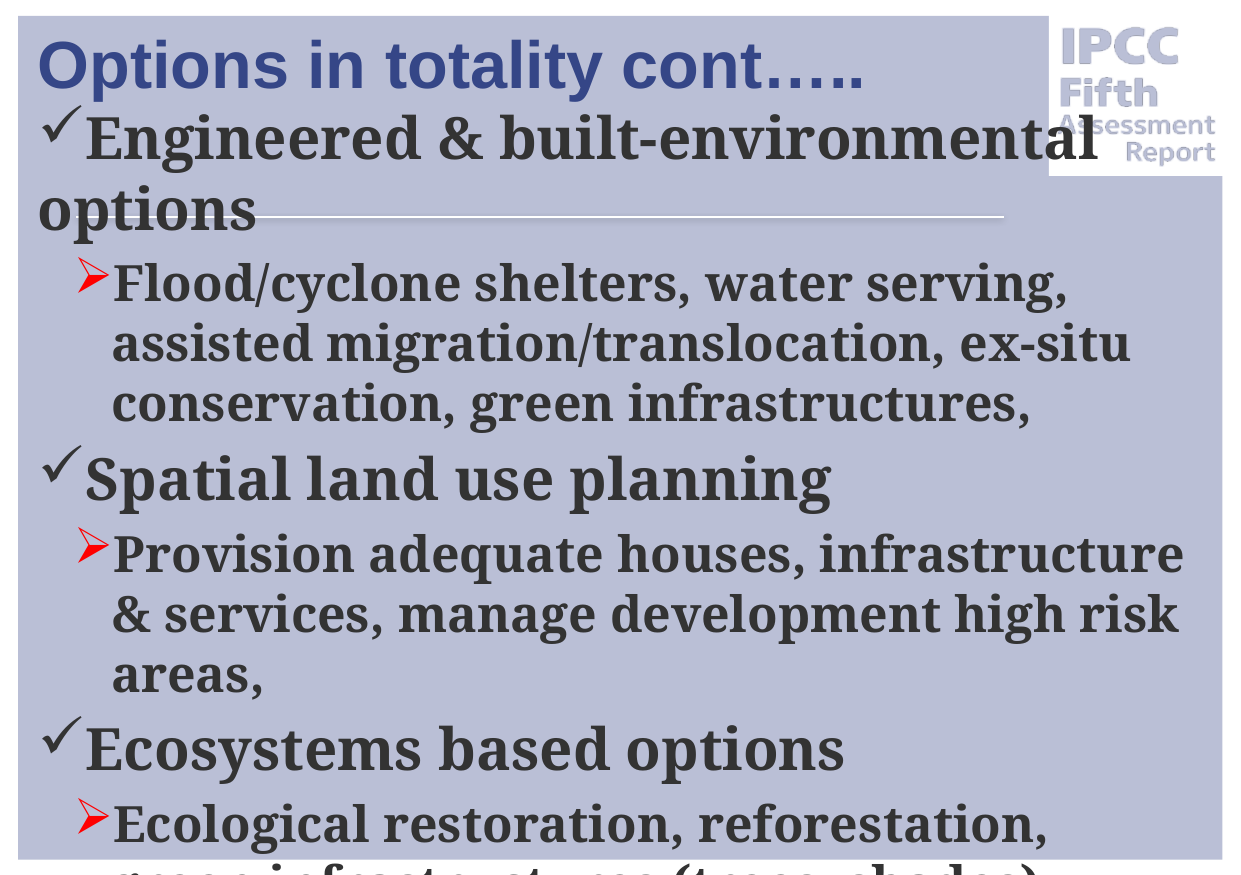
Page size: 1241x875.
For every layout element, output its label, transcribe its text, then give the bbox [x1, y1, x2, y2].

title Options in totality cont….. [37, 37, 1098, 101]
list Engineered & built-environmental options Flood/cyclone shelters, water serving, assisted migration/translocation, ex-situ conservation, green infrastructures, Spatial land use planning Provision adequate houses, infrastructure & services, manage development high risk areas, Ecosystems based options Ecological restoration, reforestation, green infrastructures (trees, shades), contrroling over fishing, maintain seed banks [37, 101, 1208, 852]
